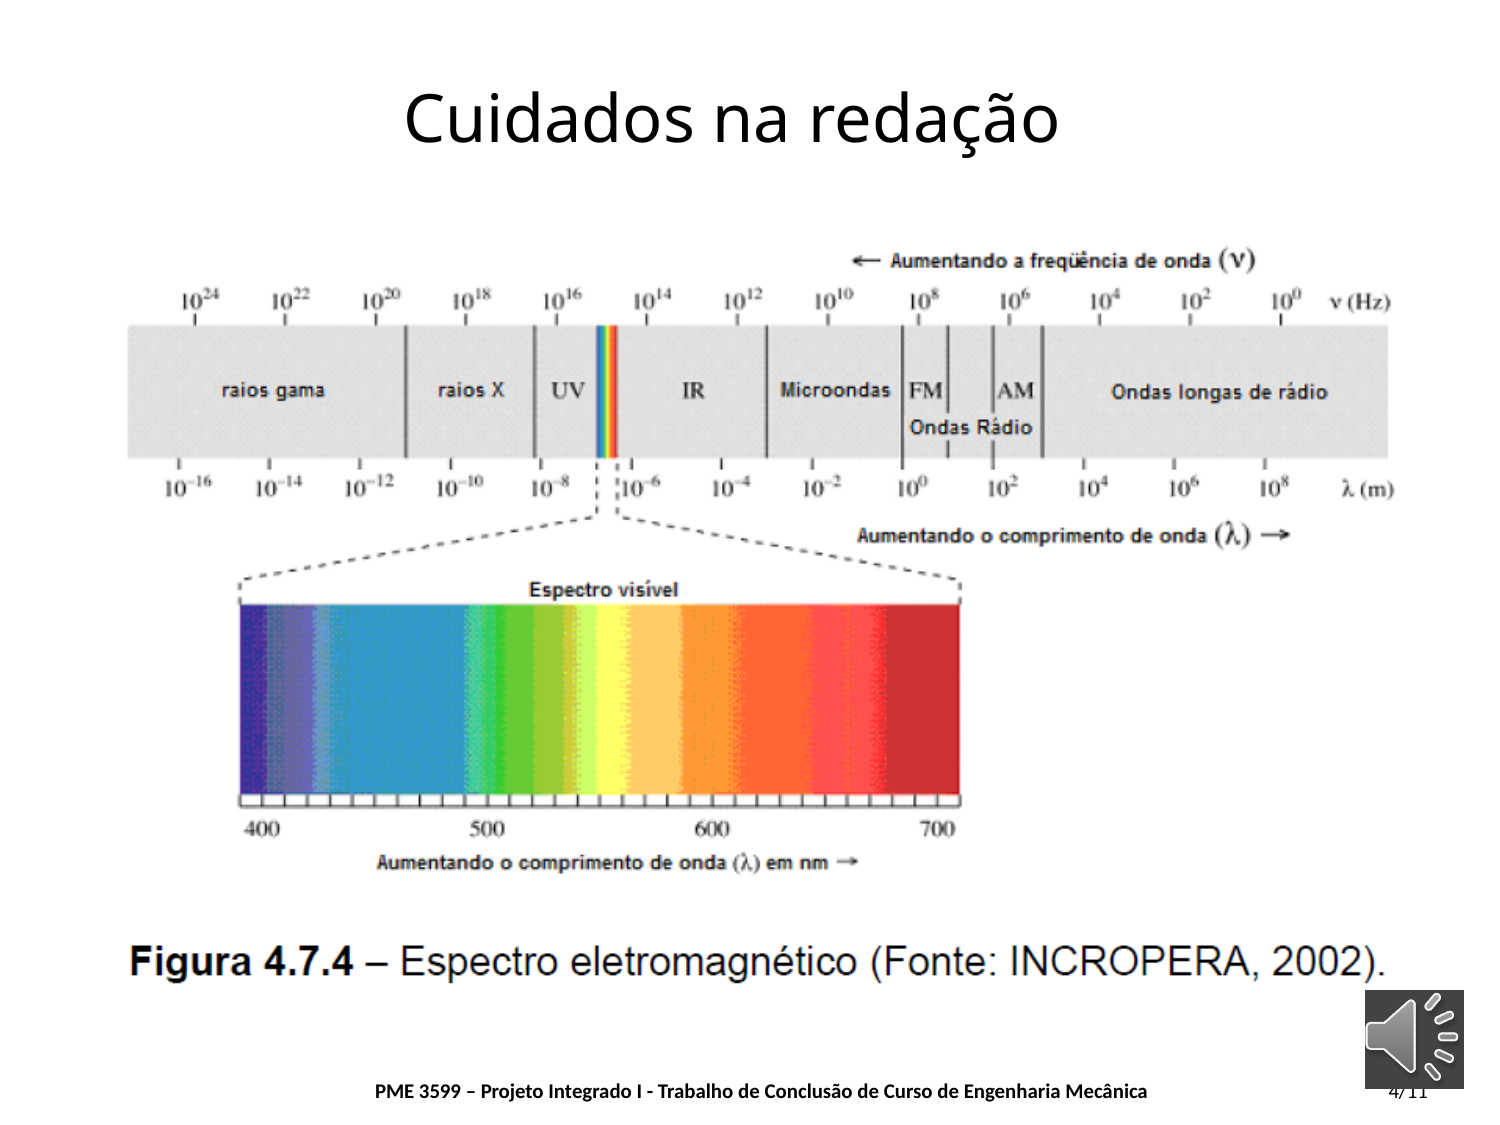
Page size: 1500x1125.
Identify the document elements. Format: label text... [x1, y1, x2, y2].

picture [86, 243, 1465, 1090]
text_box Cuidados na redação [388, 68, 1077, 163]
